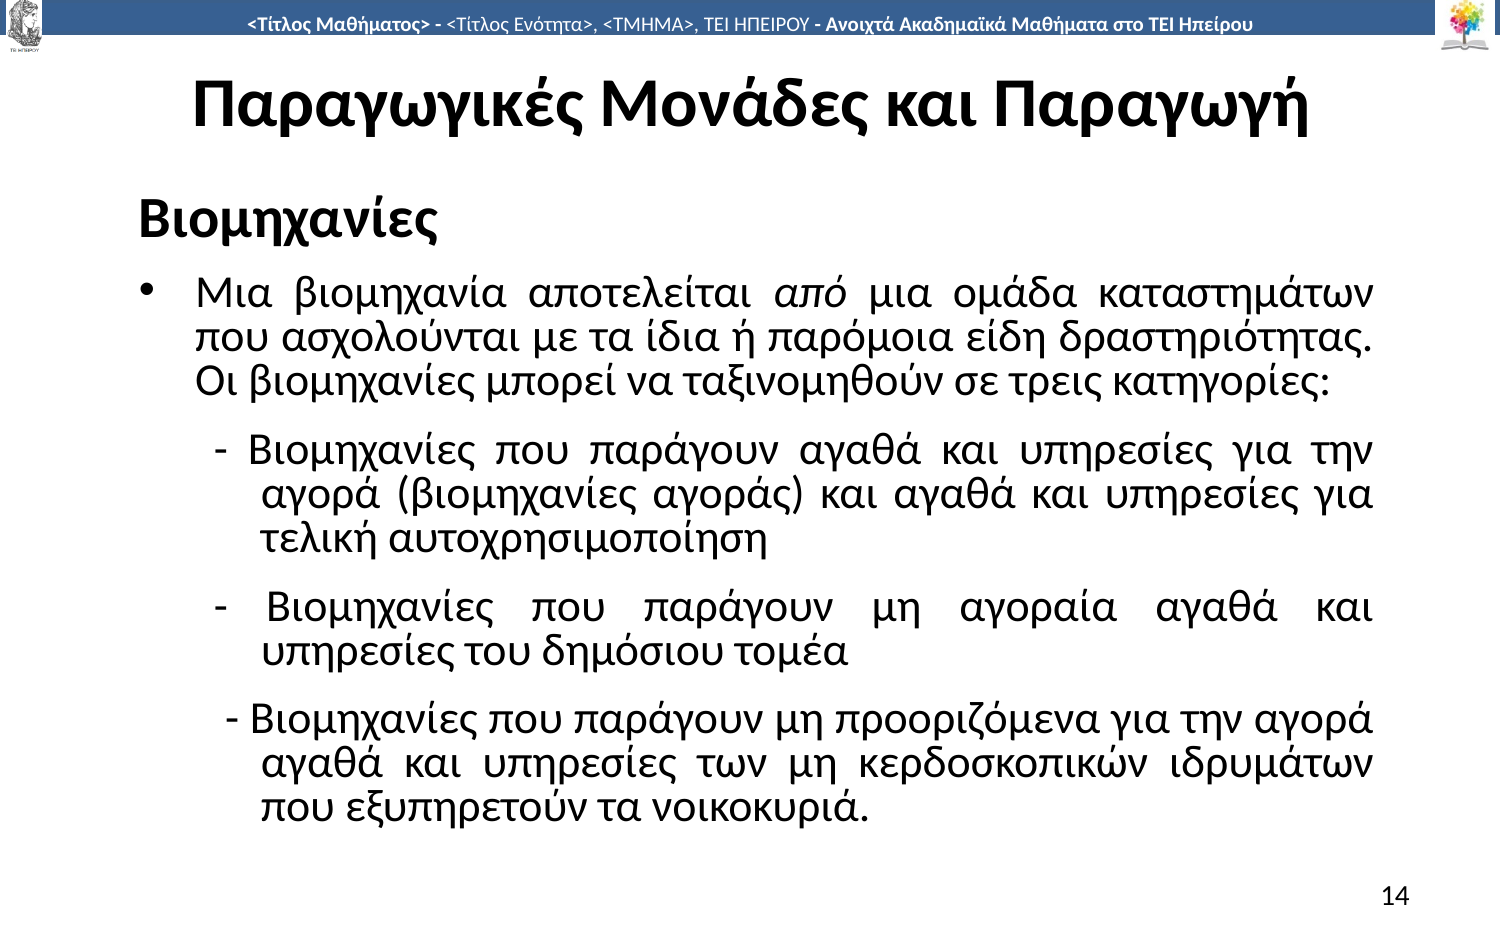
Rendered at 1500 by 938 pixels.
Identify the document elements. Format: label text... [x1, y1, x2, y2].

list Βιομηχανίες Μια βιομηχανία αποτελείται από μια ομάδα καταστημάτων που ασχολούνται με τα ίδια ή παρόμοια είδη δραστηριότητας. Οι βιομηχανίες μπορεί να ταξινομηθούν σε τρεις κατηγορίες: - Βιομηχανίες που παράγουν αγαθά και υπηρεσίες για την αγορά (βιομηχανίες αγοράς) και αγαθά και υπηρεσίες για τελική αυτοχρησιμοποίηση - Βιομηχανίες που παράγουν μη αγοραία αγαθά και υπηρεσίες του δημόσιου τομέα - Βιομηχανίες που παράγουν μη προοριζόμενα για την αγορά αγαθά και υπηρεσίες των μη κερδοσκοπικών ιδρυμάτων που εξυπηρετούν τα νοικοκυριά. [123, 190, 1390, 824]
picture [1435, 0, 1495, 52]
picture [6, 0, 42, 54]
slide_number 14 [1074, 868, 1425, 919]
title Παραγωγικές Μονάδες και Παραγωγή [76, 19, 1427, 177]
